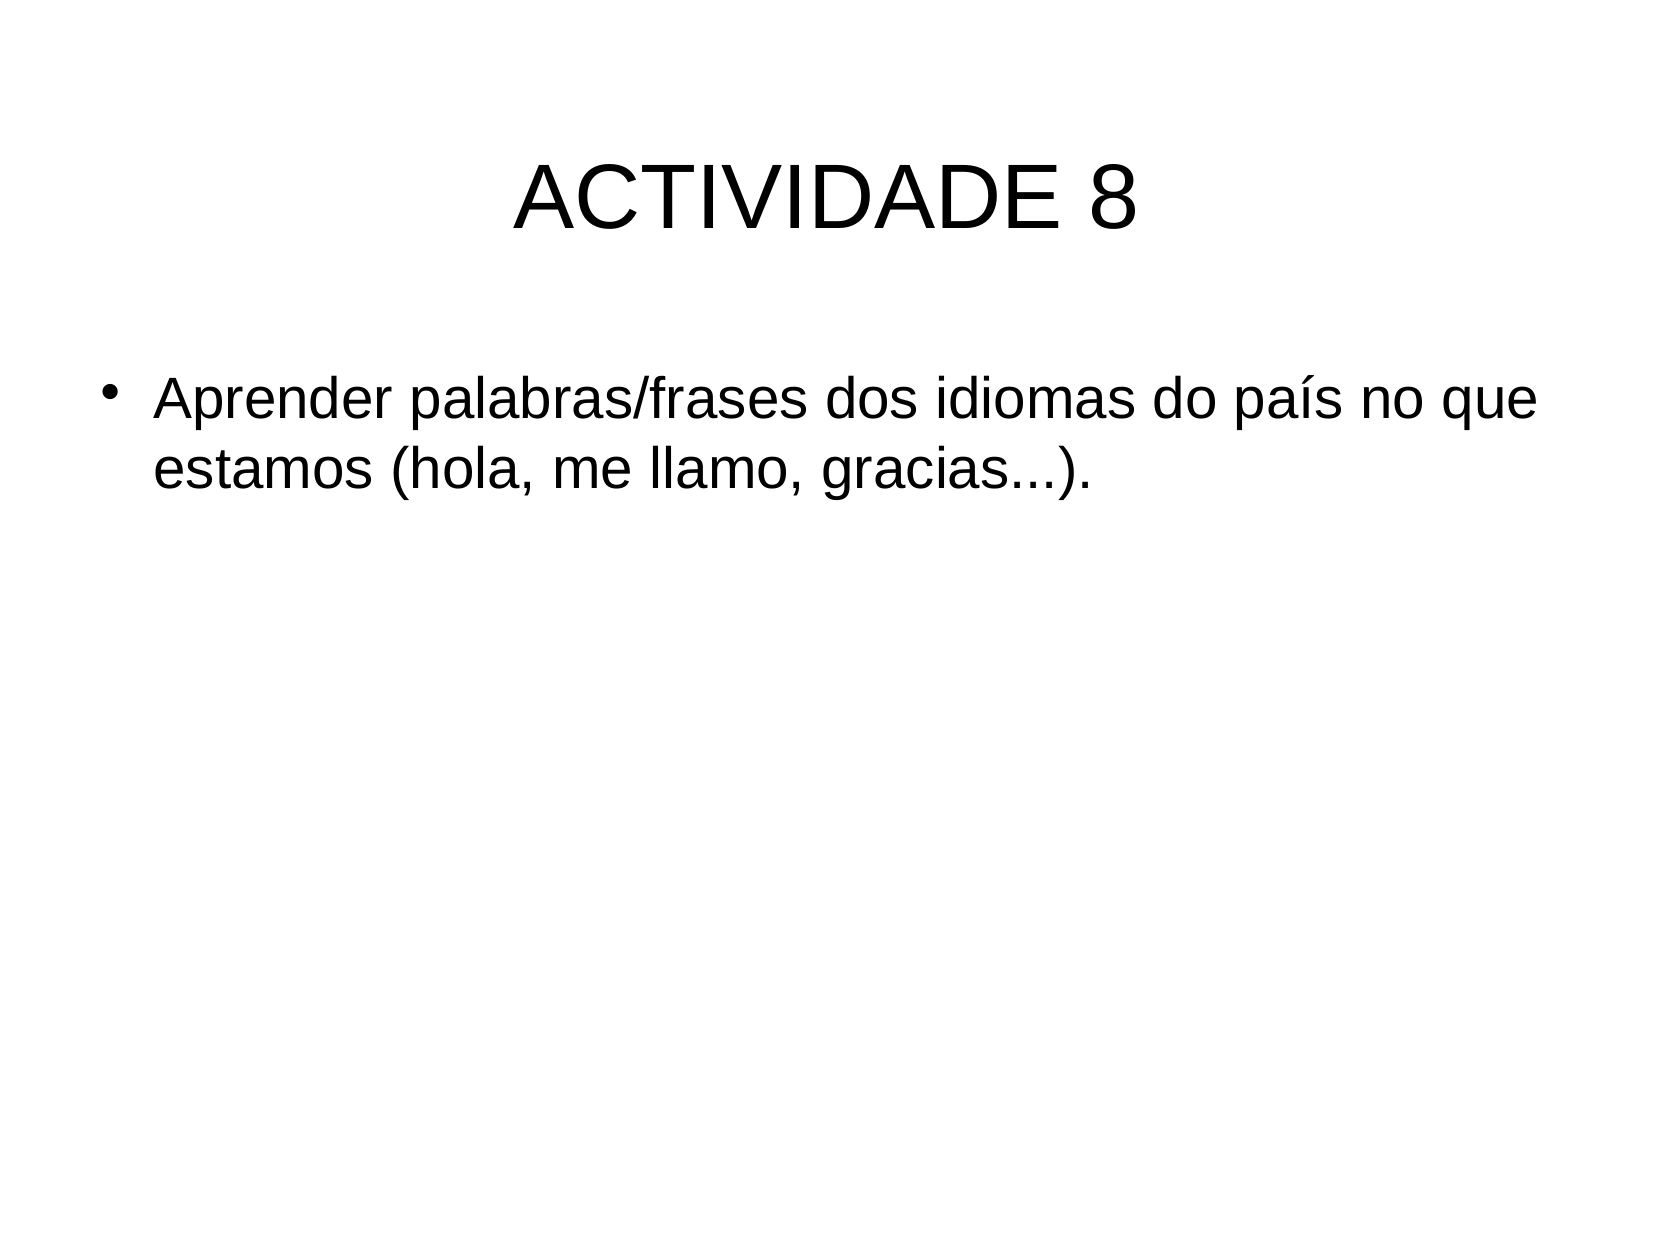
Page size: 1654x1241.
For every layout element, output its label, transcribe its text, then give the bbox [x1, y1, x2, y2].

text_box ACTIVIDADE 8 [82, 88, 1571, 296]
text_box Aprender palabras/frases dos idiomas do país no que estamos (hola, me llamo, gracias...). [82, 360, 1571, 1010]
